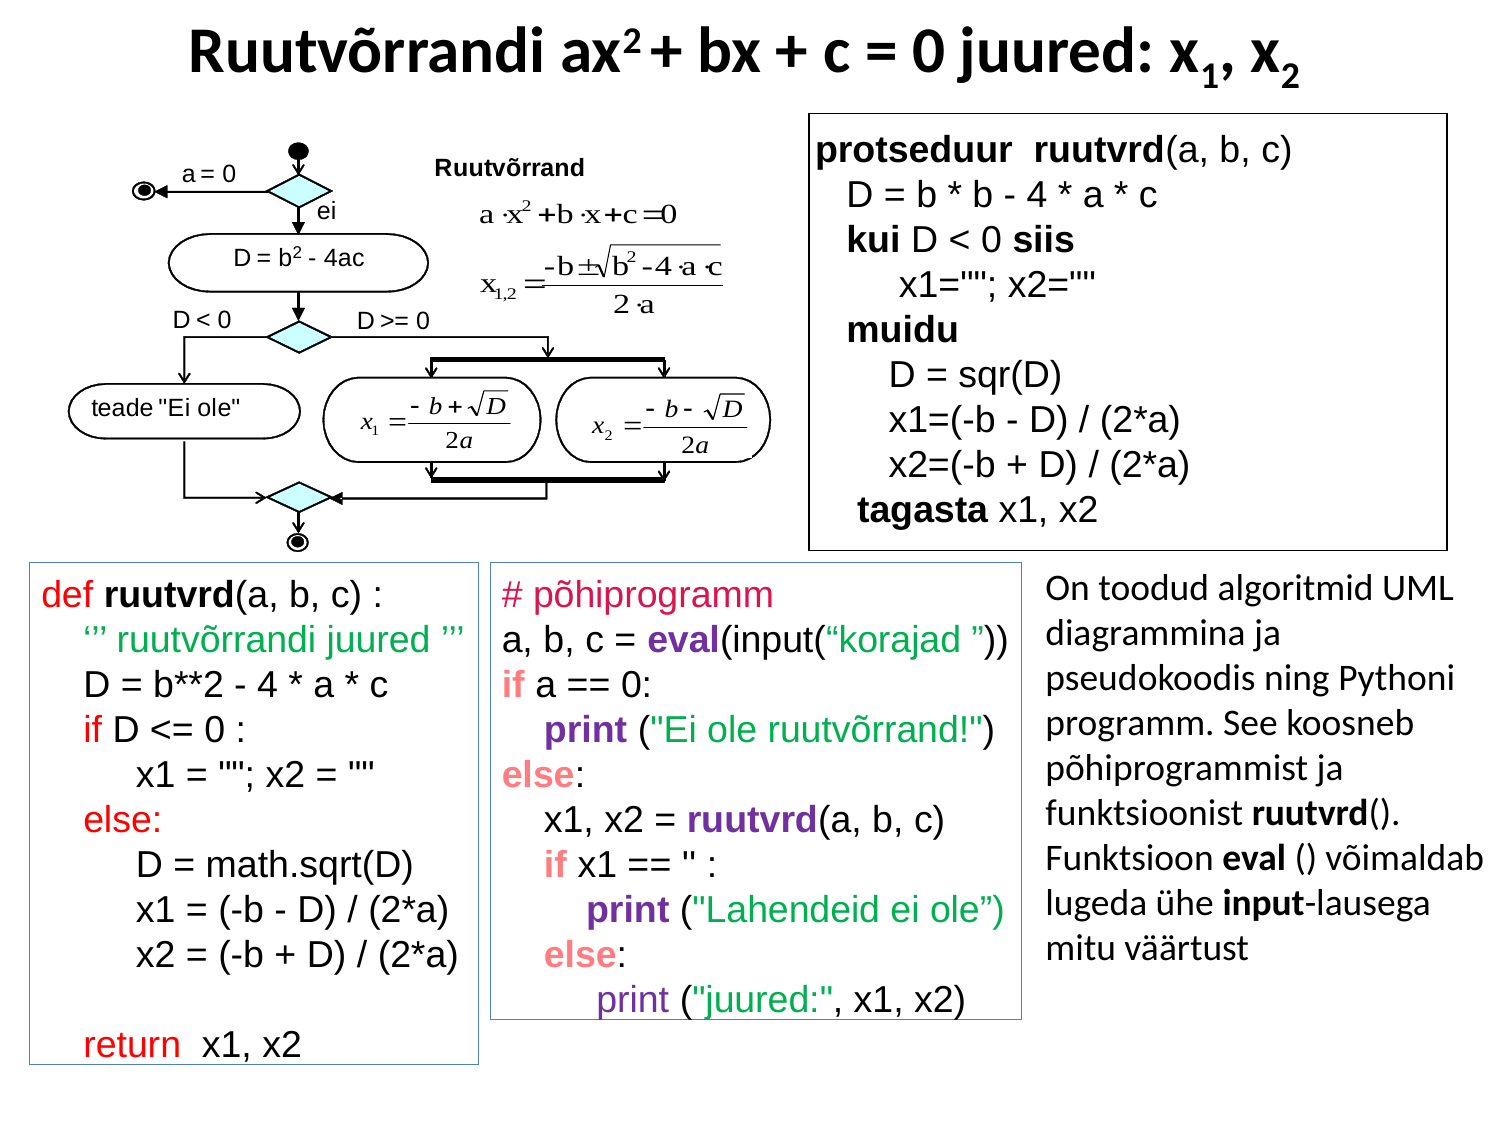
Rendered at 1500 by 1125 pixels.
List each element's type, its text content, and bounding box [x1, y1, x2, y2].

text_box def ruutvrd(a, b, c) : ‘’’ ruutvõrrandi juured ’’’ D = b**2 - 4 * a * c if D <= 0 : x1 = ""; x2 = "" else: D = math.sqrt(D) x1 = (-b - D) / (2*a) x2 = (-b + D) / (2*a) return x1, x2 [29, 562, 479, 1065]
text_box # põhiprogramm a, b, c = eval(input(“korajad ”)) if a == 0: print ("Ei ole ruutvõrrand!") else: x1, x2 = ruutvrd(a, b, c) if x1 == '' : print ("Lahendeid ei ole”) else: print ("juured:", x1, x2) [490, 562, 1022, 1020]
text_box protseduur ruutvrd(a, b, c) D = b * b - 4 * a * c kui D < 0 siis x1=""; x2="" muidu D = sqr(D) x1=(-b - D) / (2*a) x2=(-b + D) / (2*a) tagasta x1, x2 [855, 113, 1447, 551]
text_box On toodud algoritmid UML diagrammina ja pseudokoodis ning Pythoni programm. See koosneb põhiprogrammist ja funktsioonist ruutvrd(). Funktsioon eval () võimaldab lugeda ühe input-lausega mitu väärtust [1045, 562, 1489, 968]
title Ruutvõrrandi ax2 + bx + c = 0 juured: x1, x2 [76, 0, 1427, 104]
picture [52, 113, 855, 553]
